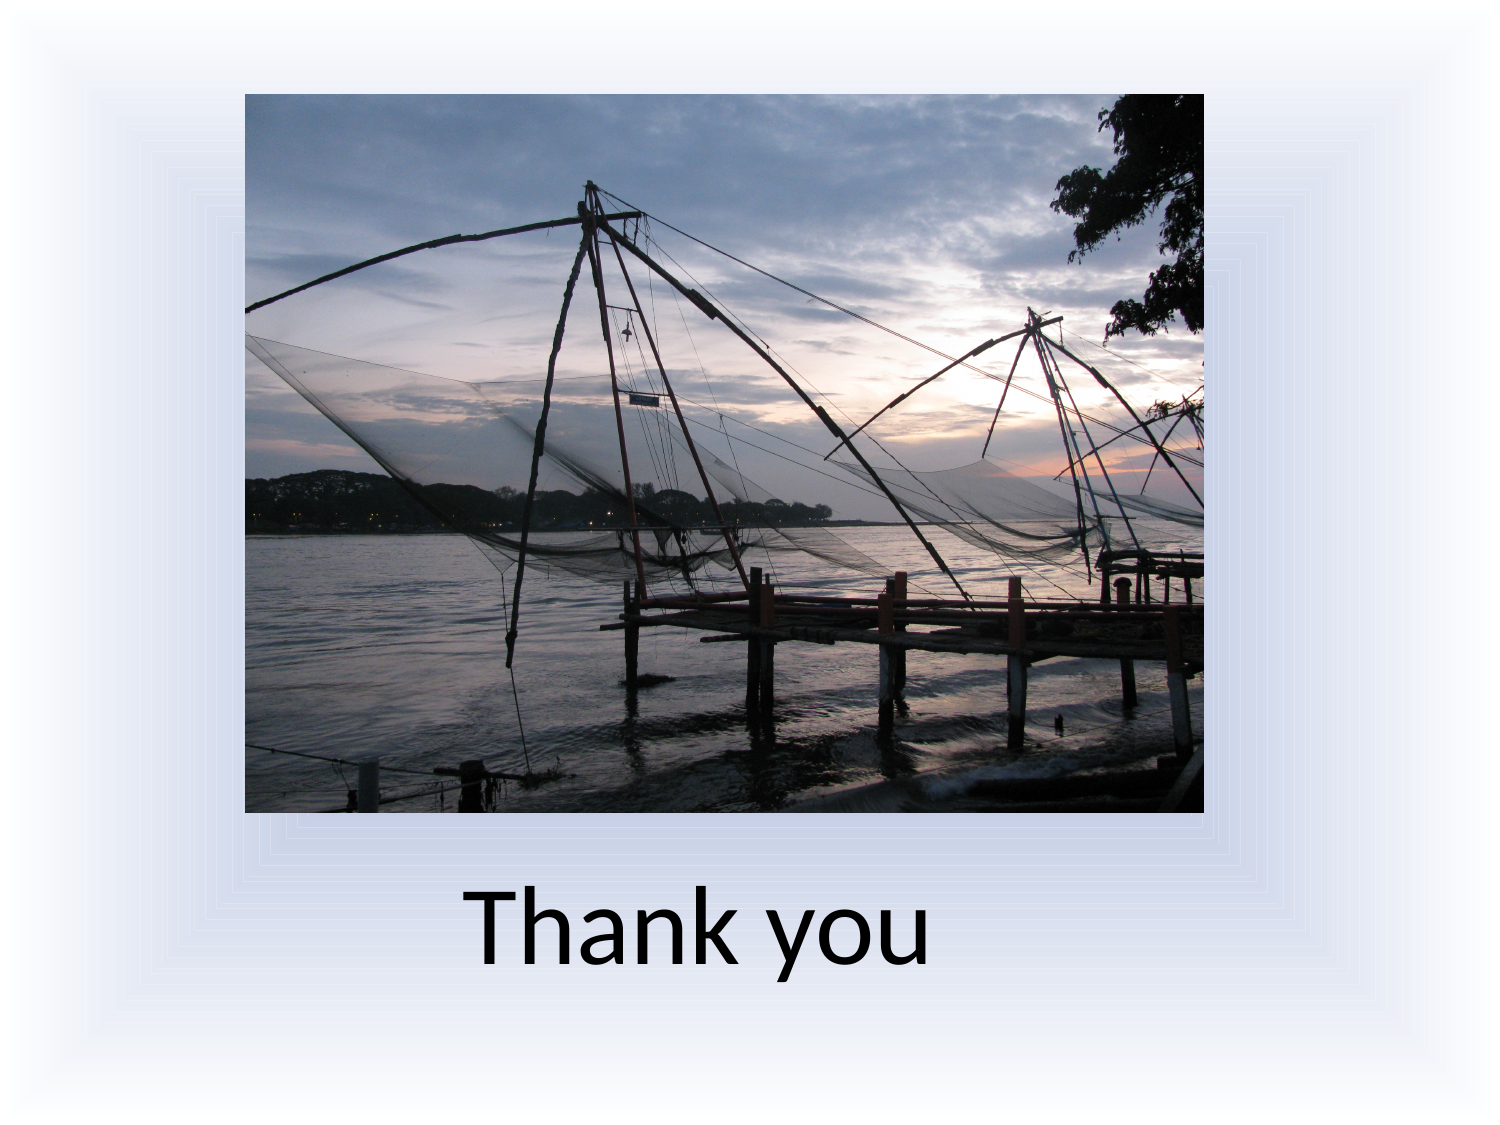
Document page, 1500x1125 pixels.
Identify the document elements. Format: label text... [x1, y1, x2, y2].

picture [245, 93, 1204, 813]
text_box Thank you [447, 844, 974, 995]
